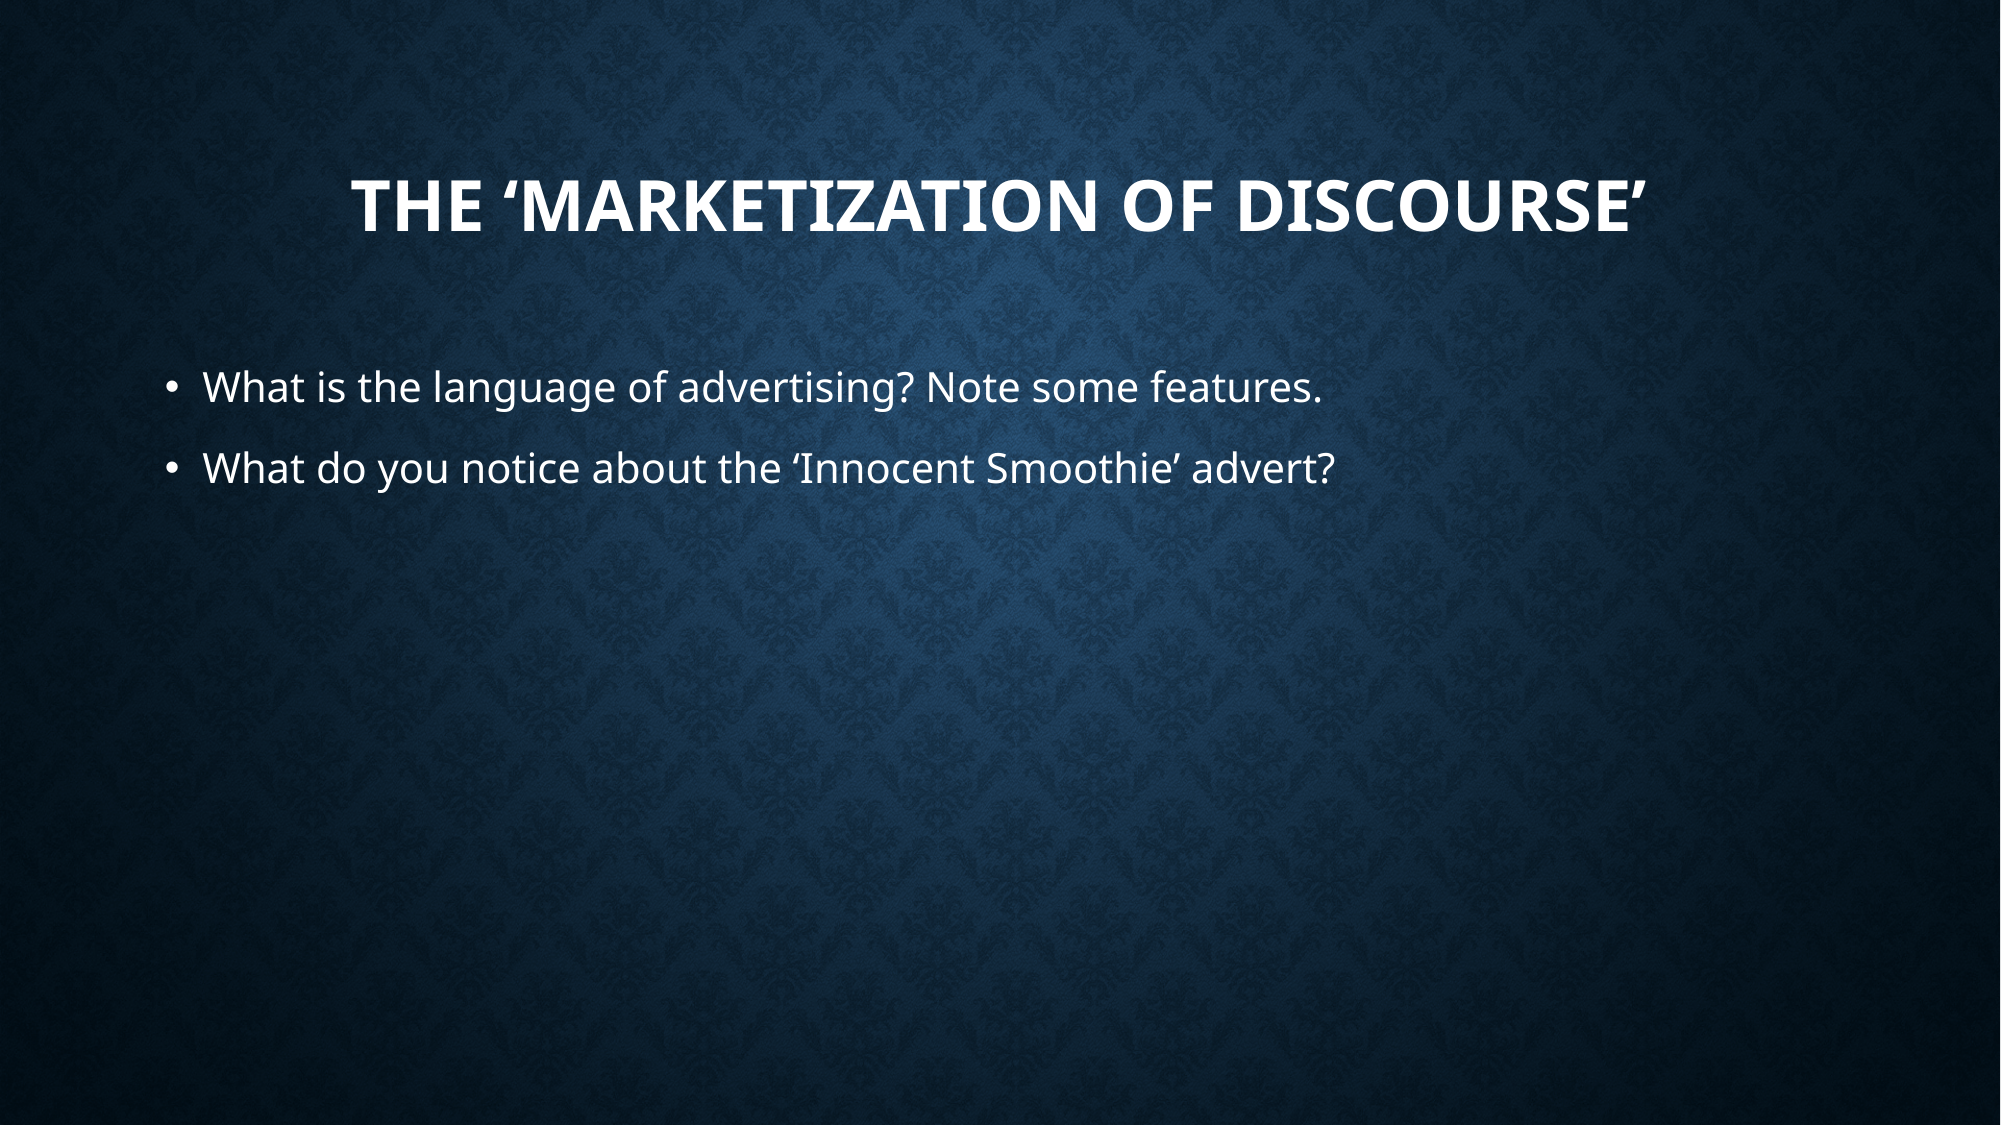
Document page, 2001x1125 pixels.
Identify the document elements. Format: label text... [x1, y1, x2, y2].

title The ‘marketization of discourse’ [149, 99, 1849, 318]
list What is the language of advertising? Note some features. What do you notice about the ‘Innocent Smoothie’ advert? [149, 343, 1849, 950]
